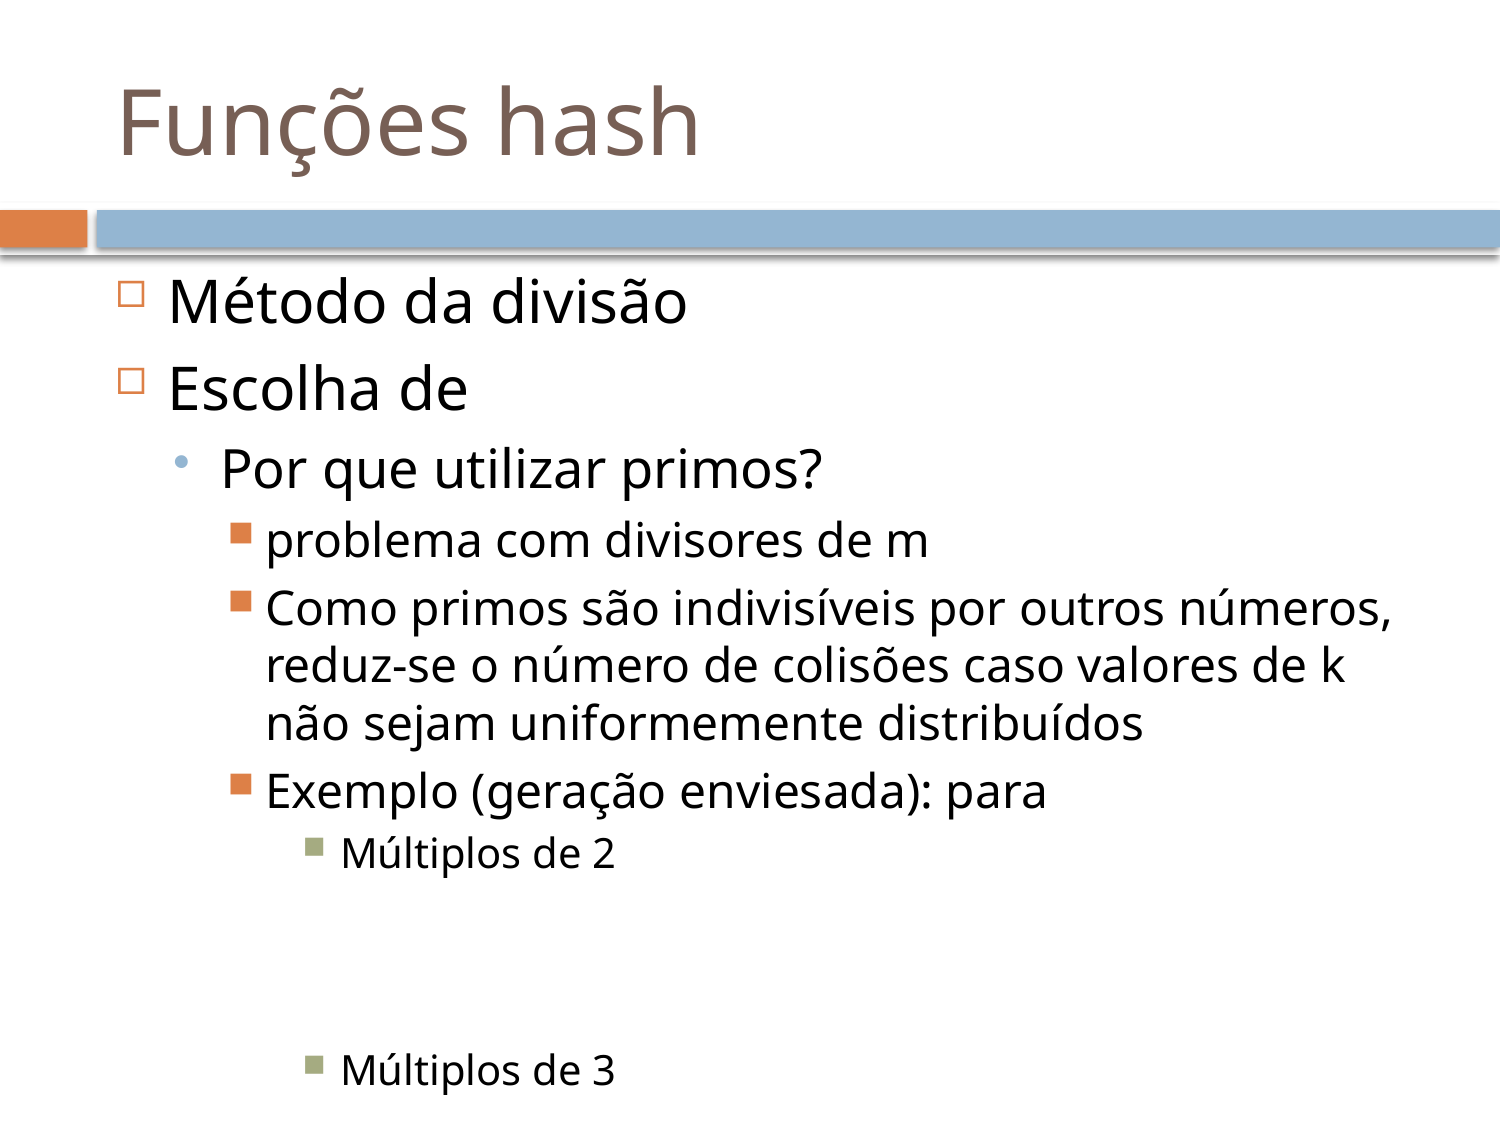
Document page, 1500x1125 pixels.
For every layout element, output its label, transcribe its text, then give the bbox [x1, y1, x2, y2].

title Funções hash [100, 37, 1438, 200]
